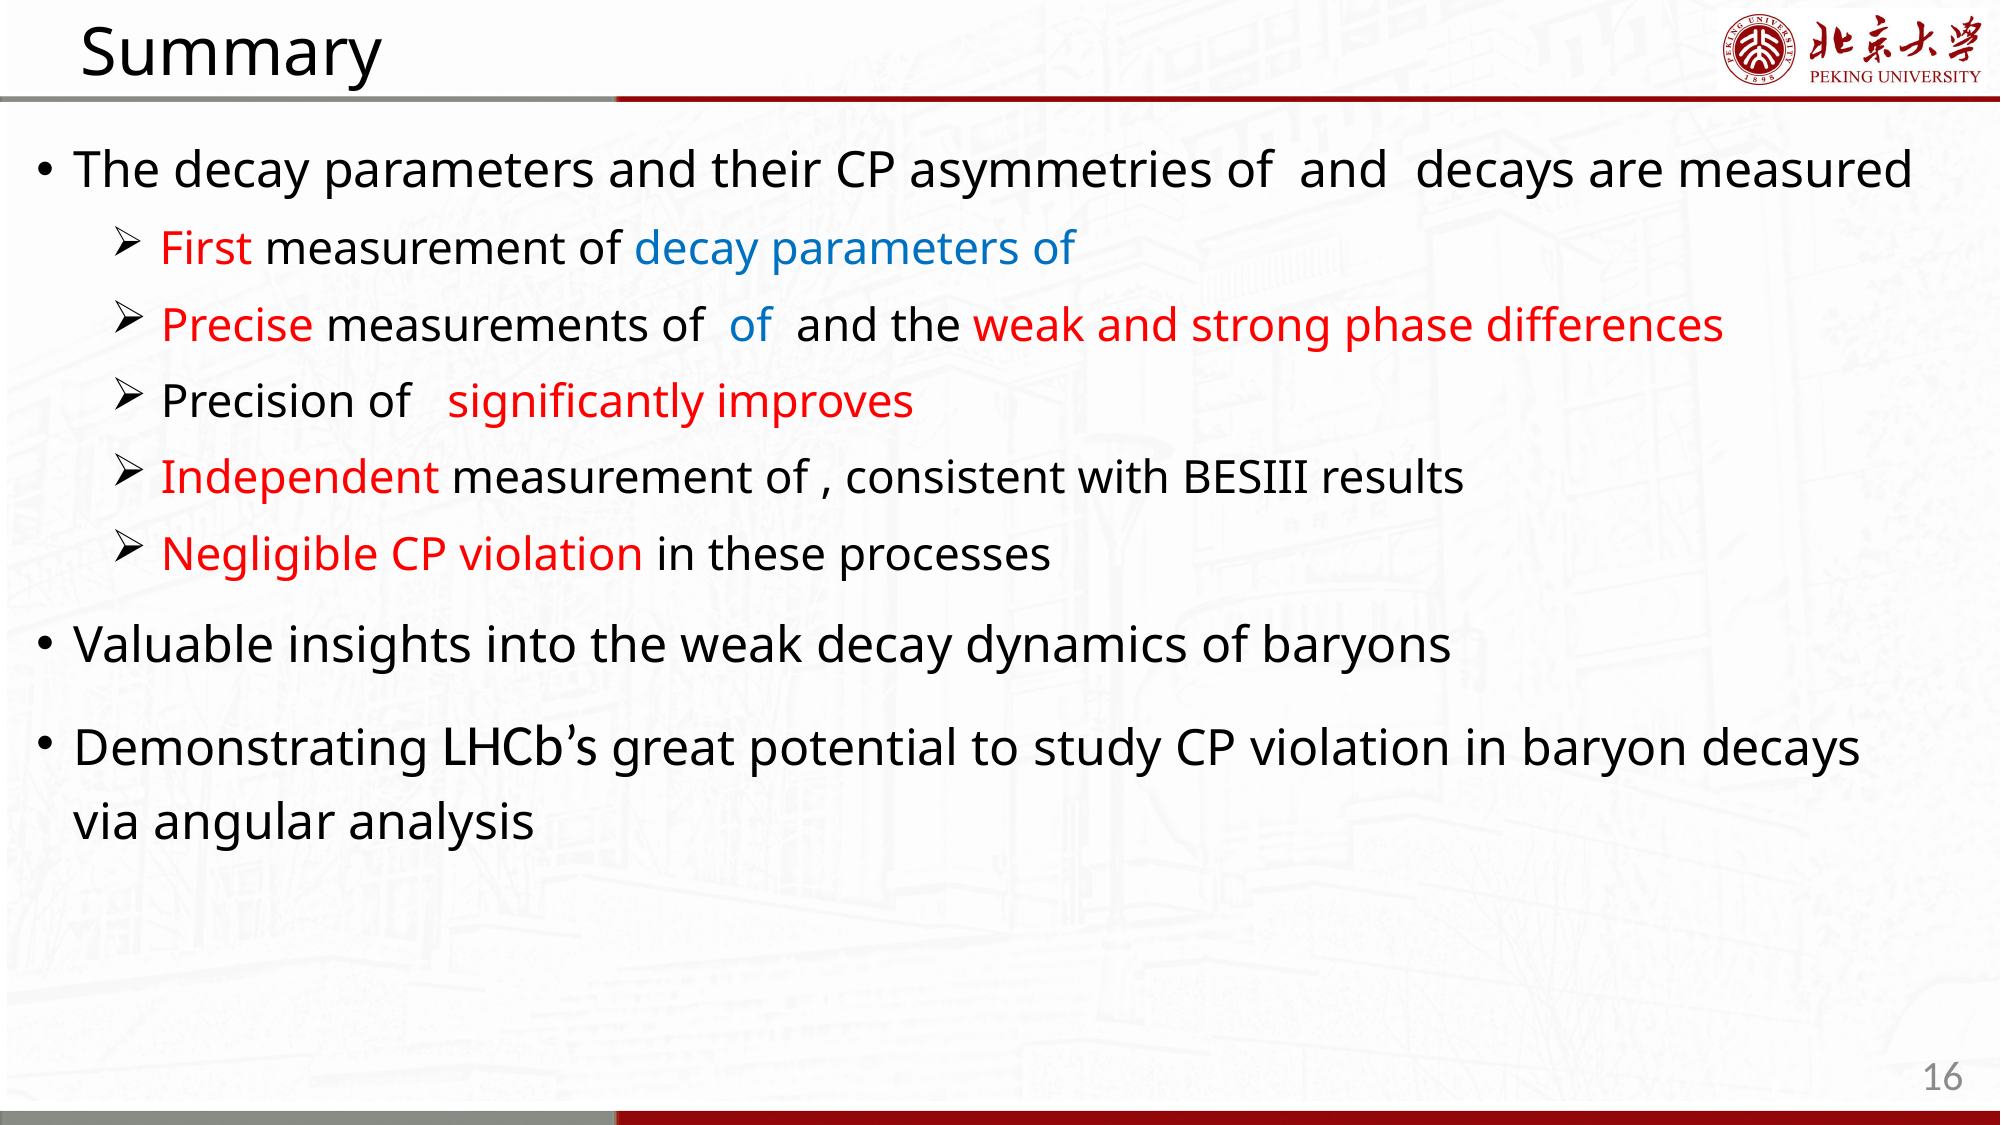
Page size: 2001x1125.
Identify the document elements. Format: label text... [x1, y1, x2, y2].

slide_number 15 [1528, 1067, 1979, 1107]
picture [0, 1101, 2000, 1125]
title Summary [65, 4, 2000, 102]
picture [0, 93, 65, 102]
